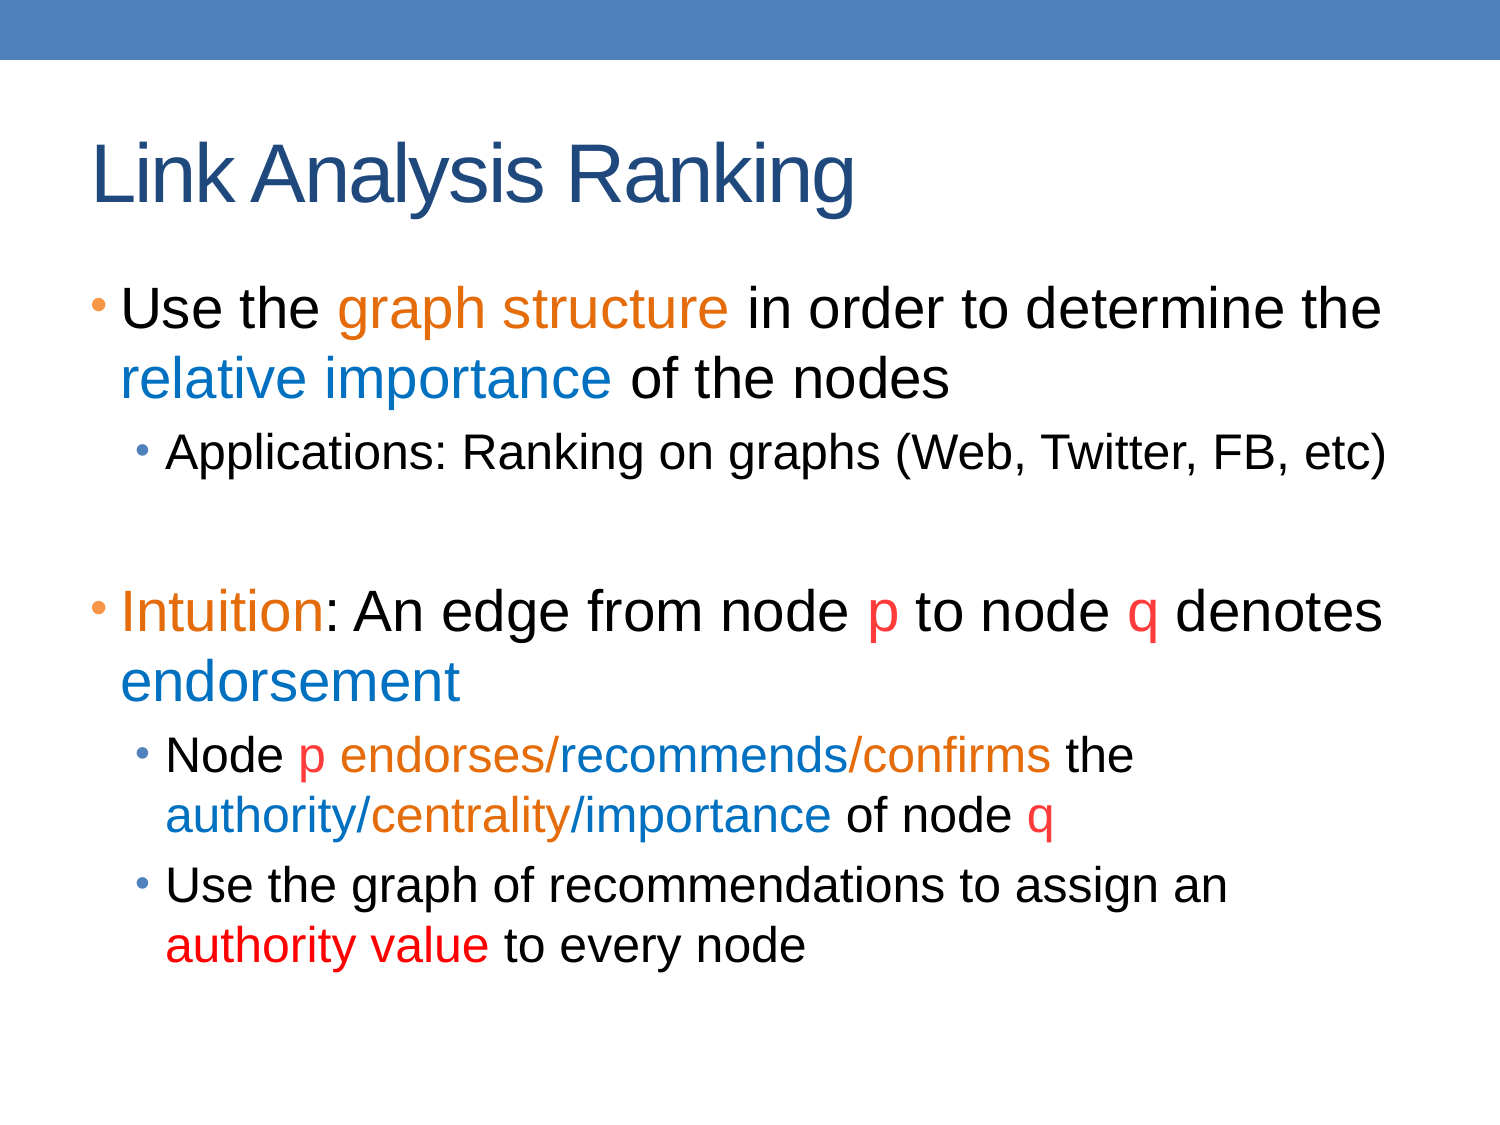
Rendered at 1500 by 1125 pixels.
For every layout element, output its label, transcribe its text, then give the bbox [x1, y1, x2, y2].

list Use the graph structure in order to determine the relative importance of the nodes Applications: Ranking on graphs (Web, Twitter, FB, etc) Intuition: An edge from node p to node q denotes endorsement Node p endorses/recommends/confirms the authority/centrality/importance of node q Use the graph of recommendations to assign an authority value to every node [75, 262, 1425, 1063]
title Link Analysis Ranking [75, 87, 1425, 250]
